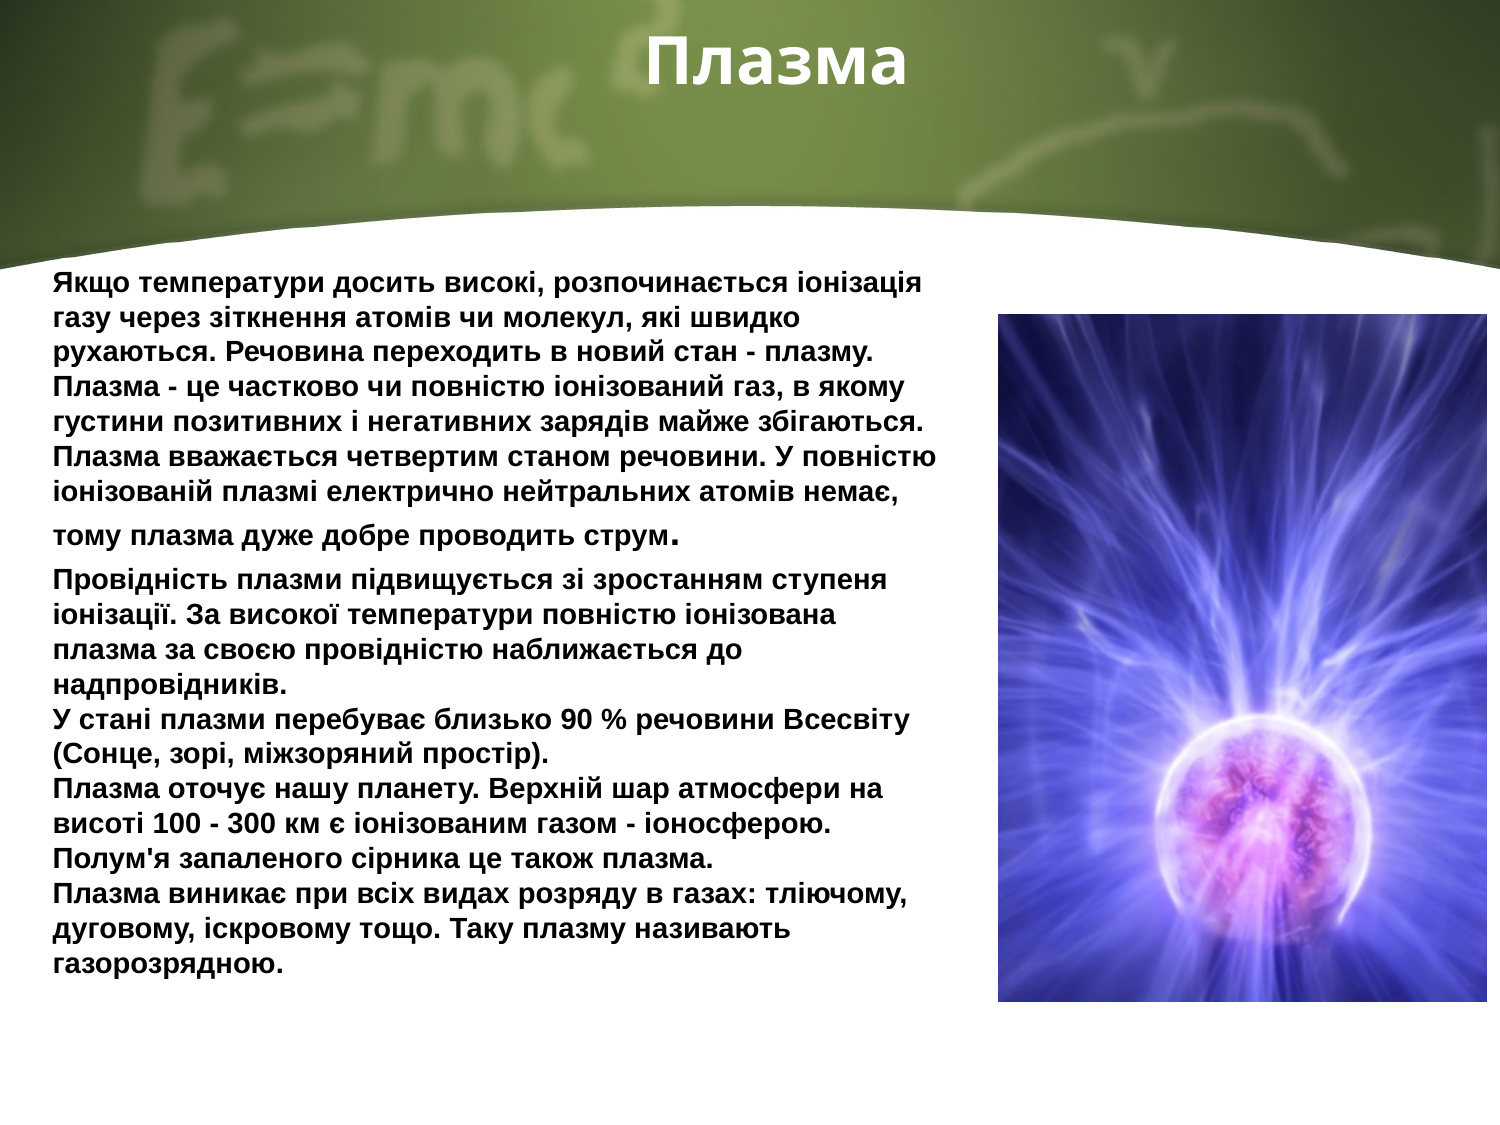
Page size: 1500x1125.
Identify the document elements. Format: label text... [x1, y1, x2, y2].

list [997, 314, 1487, 1002]
text_box Плазма [466, 10, 1105, 186]
picture [0, 0, 1500, 1125]
list Якщо температури досить високі, розпочинається іонізація газу через зіткнення атомів чи молекул, які швидко рухаються. Речовина переходить в новий стан - плазму. Плазма - це частково чи повністю іонізований газ, в якому густини позитивних і негативних зарядів майже збігаються. Плазма вважається четвертим станом речовини. У повністю іонізованій плазмі електрично нейтральних атомів немає, тому плазма дуже добре проводить струм. Провідність плазми підвищується зі зростанням ступеня іонізації. За високої температури повністю іонізована плазма за своєю провідністю наближається до надпровідників. У стані плазми перебуває близько 90 % речовини Всесвіту (Сонце, зорі, міжзоряний простір). Плазма оточує нашу планету. Верхній шар атмосфери на висоті 100 - 300 км є іонізованим газом - іоносферою. Полум'я запаленого сірника це також плазма. Плазма виникає при всіх видах розряду в газах: тліючому, дуговому, іскровому тощо. Таку плазму називають газорозрядною. [37, 255, 963, 1075]
